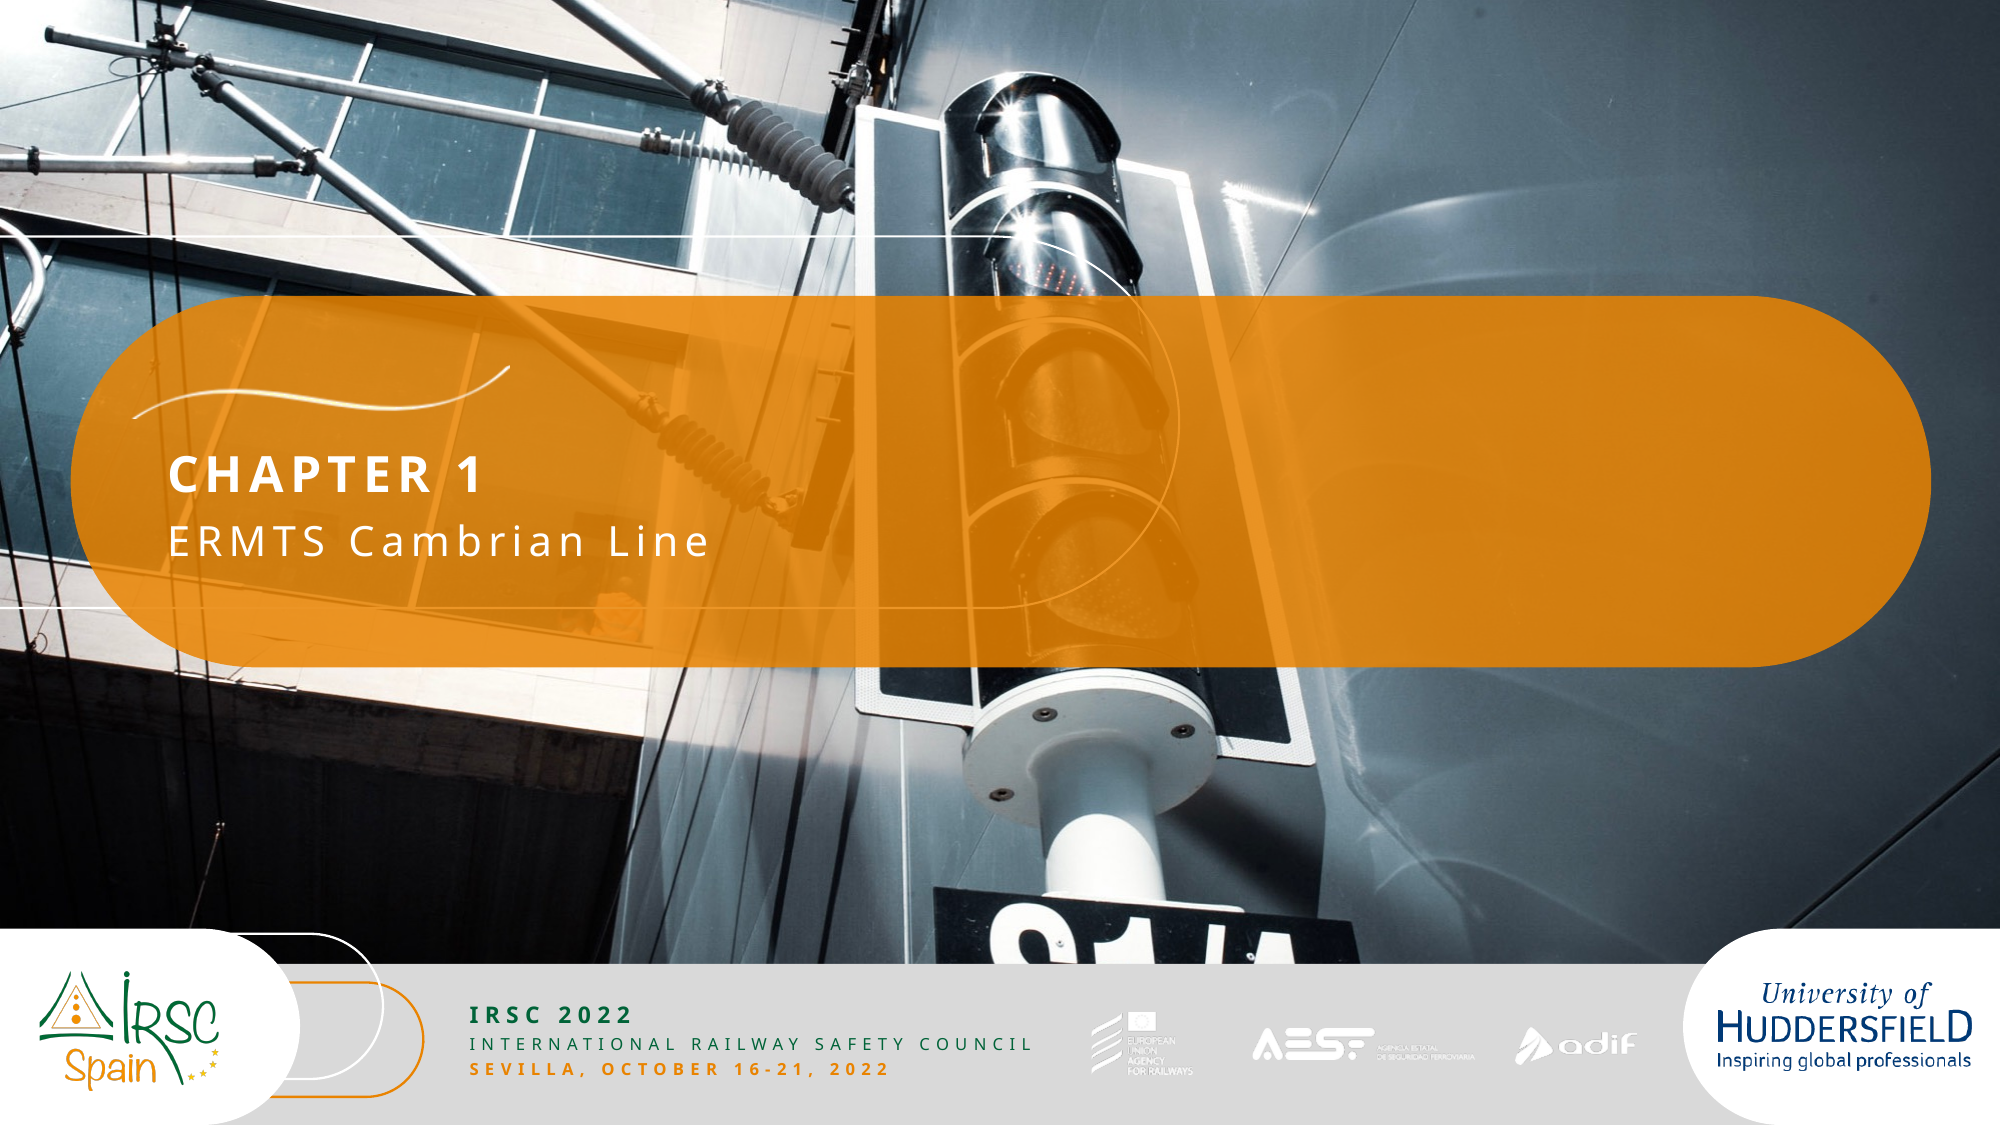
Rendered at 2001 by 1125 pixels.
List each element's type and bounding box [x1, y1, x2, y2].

picture [0, 0, 2000, 928]
text_box [0, 928, 2000, 1125]
picture [1718, 982, 1972, 1071]
